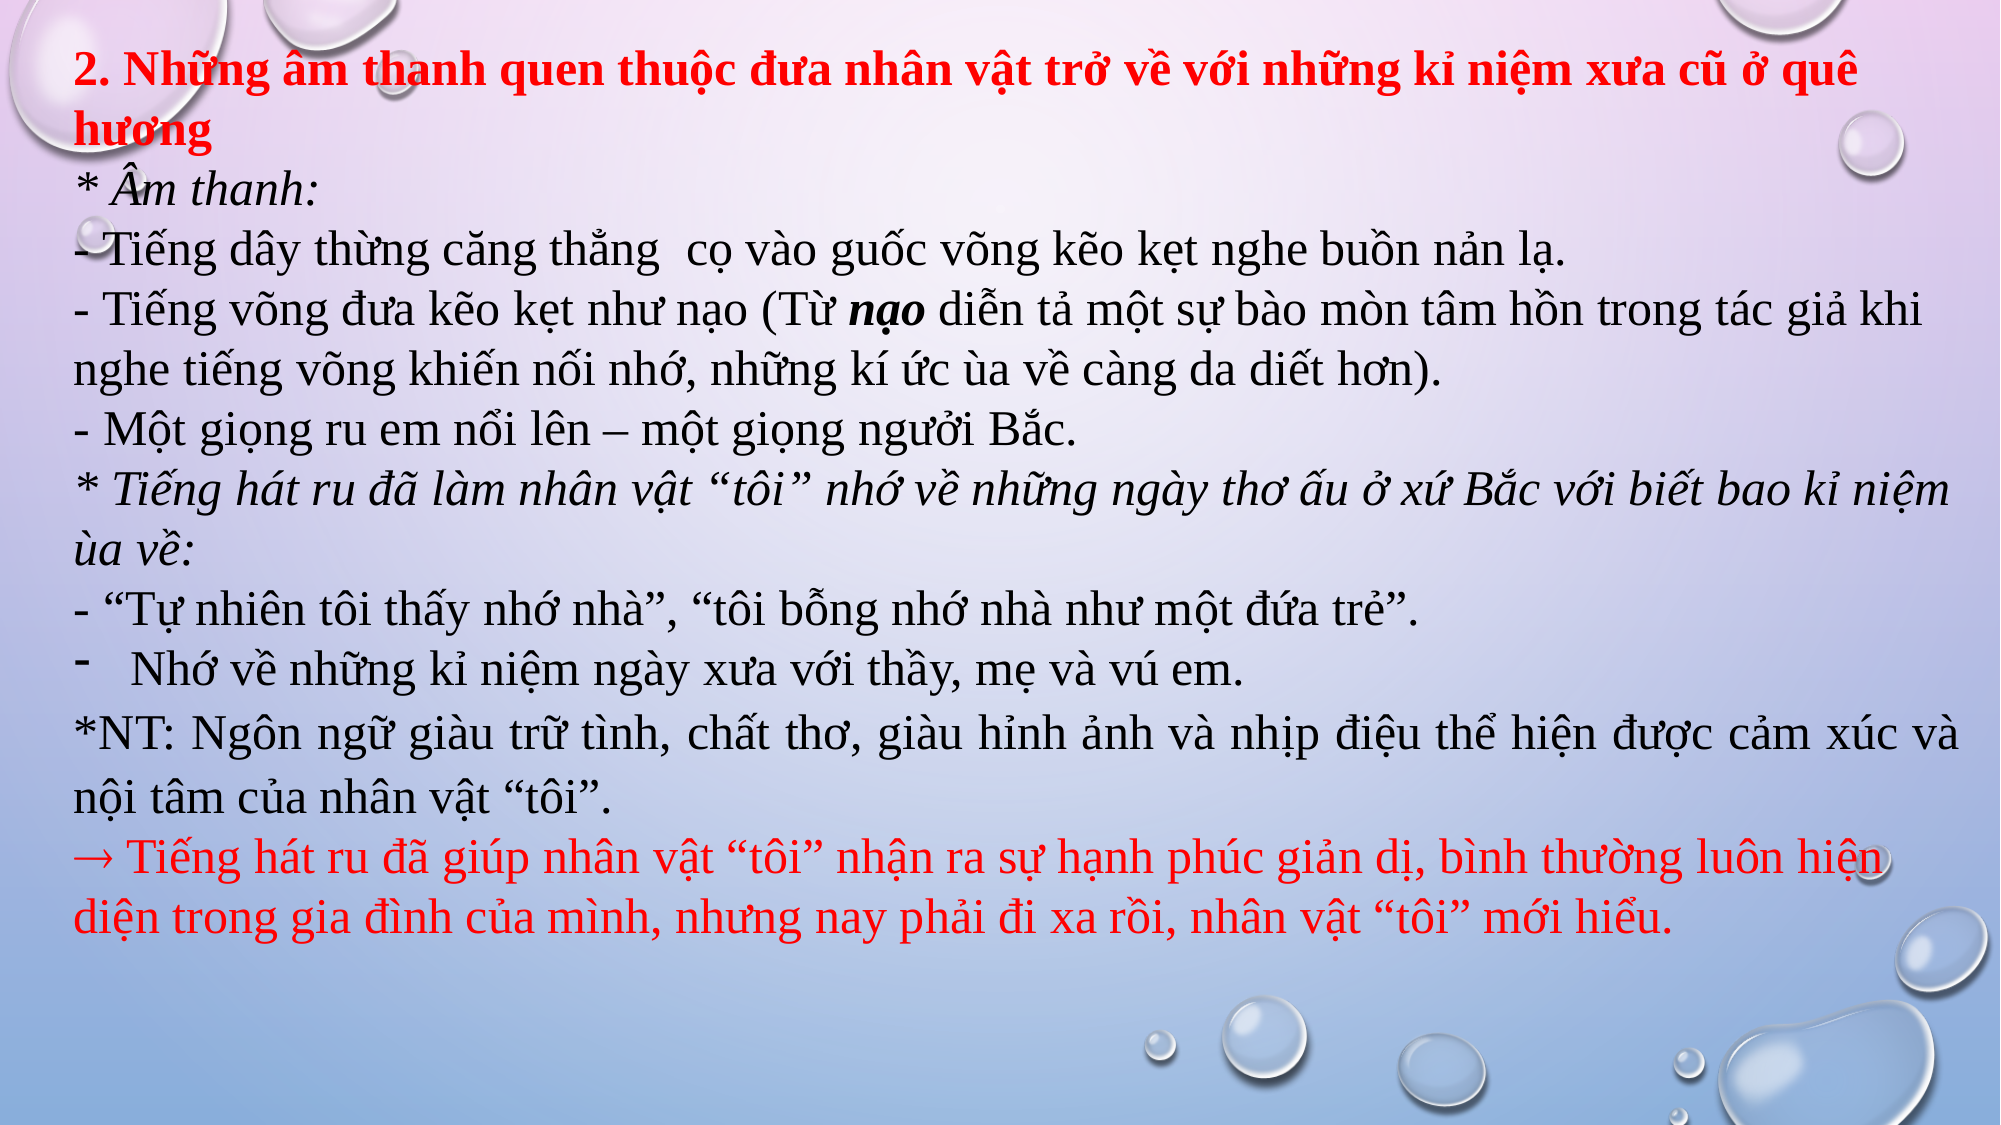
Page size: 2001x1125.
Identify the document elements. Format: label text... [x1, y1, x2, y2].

text_box 2. Những âm thanh quen thuộc đưa nhân vật trở về với những kỉ niệm xưa cũ ở quê hương * Âm thanh: - Tiếng dây thừng căng thẳng cọ vào guốc võng kẽo kẹt nghe buồn nản lạ. - Tiếng võng đưa kẽo kẹt như nạo (Từ nạo diễn tả một sự bào mòn tâm hồn trong tác giả khi nghe tiếng võng khiến nối nhớ, những kí ức ùa về càng da diết hơn). - Một giọng ru em nổi lên – một giọng ngưởi Bắc. * Tiếng hát ru đã làm nhân vật “tôi” nhớ về những ngày thơ ấu ở xứ Bắc với biết bao kỉ niệm ùa về: - “Tự nhiên tôi thấy nhớ nhà”, “tôi bỗng nhớ nhà như một đứa trẻ”. Nhớ về những kỉ niệm ngày xưa với thầy, mẹ và vú em. *NT: Ngôn ngữ giàu trữ tình, chất thơ, giàu hỉnh ảnh và nhịp điệu thể hiện được cảm xúc và nội tâm của nhân vật “tôi”.  Tiếng hát ru đã giúp nhân vật “tôi” nhận ra sự hạnh phúc giản dị, bình thường luôn hiện diện trong gia đình của mình, nhưng nay phải đi xa rồi, nhân vật “tôi” mới hiểu. [59, 27, 1975, 1011]
picture [0, 0, 2000, 1125]
